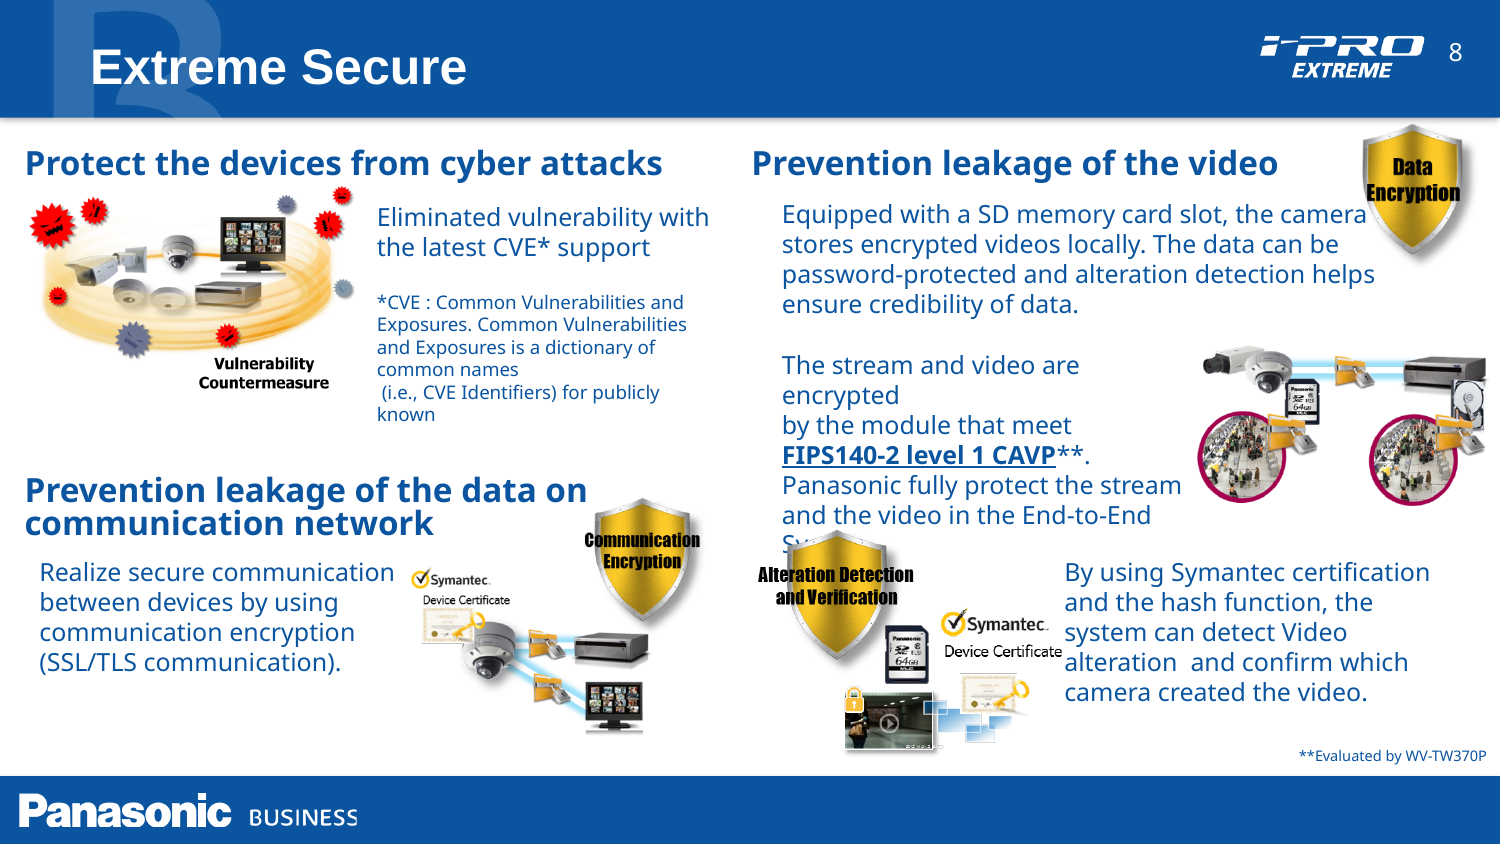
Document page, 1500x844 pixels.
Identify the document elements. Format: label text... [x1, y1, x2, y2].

picture [406, 482, 730, 742]
text_box **Evaluated by WV-TW370P [1161, 739, 1500, 772]
text_box Equipped with a SD memory card slot, the camera stores encrypted videos locally. The data can be password-protected and alteration detection helps ensure credibility of data. [767, 190, 1478, 326]
text_box Eliminated vulnerability with the latest CVE* support *CVE : Common Vulnerabilities and Exposures. Common Vulnerabilities and Exposures is a dictionary of common names (i.e., CVE Identifiers) for publicly known [362, 194, 730, 433]
picture [743, 513, 1072, 759]
picture [1320, 107, 1500, 284]
text_box Prevention leakage of the video [751, 143, 1315, 189]
text_box Protect the devices from cyber attacks [24, 143, 688, 189]
text_box The stream and video are encrypted by the module that meet FIPS140-2 level 1 CAVP**. Panasonic fully protect the stream and the video in the End-to-End System. [767, 342, 1205, 567]
picture [20, 185, 361, 402]
picture [1258, 35, 1425, 78]
text_box By using Symantec certification and the hash function, the system can detect Video alteration and confirm which camera created the video. [1049, 548, 1478, 714]
text_box Realize secure communication between devices by using communication encryption (SSL/TLS communication). [24, 549, 424, 684]
slide_number 8 [1386, 30, 1478, 76]
picture [1197, 345, 1492, 506]
text_box Prevention leakage of the data on communication network [24, 469, 629, 548]
title Extreme Secure [75, 21, 1334, 108]
